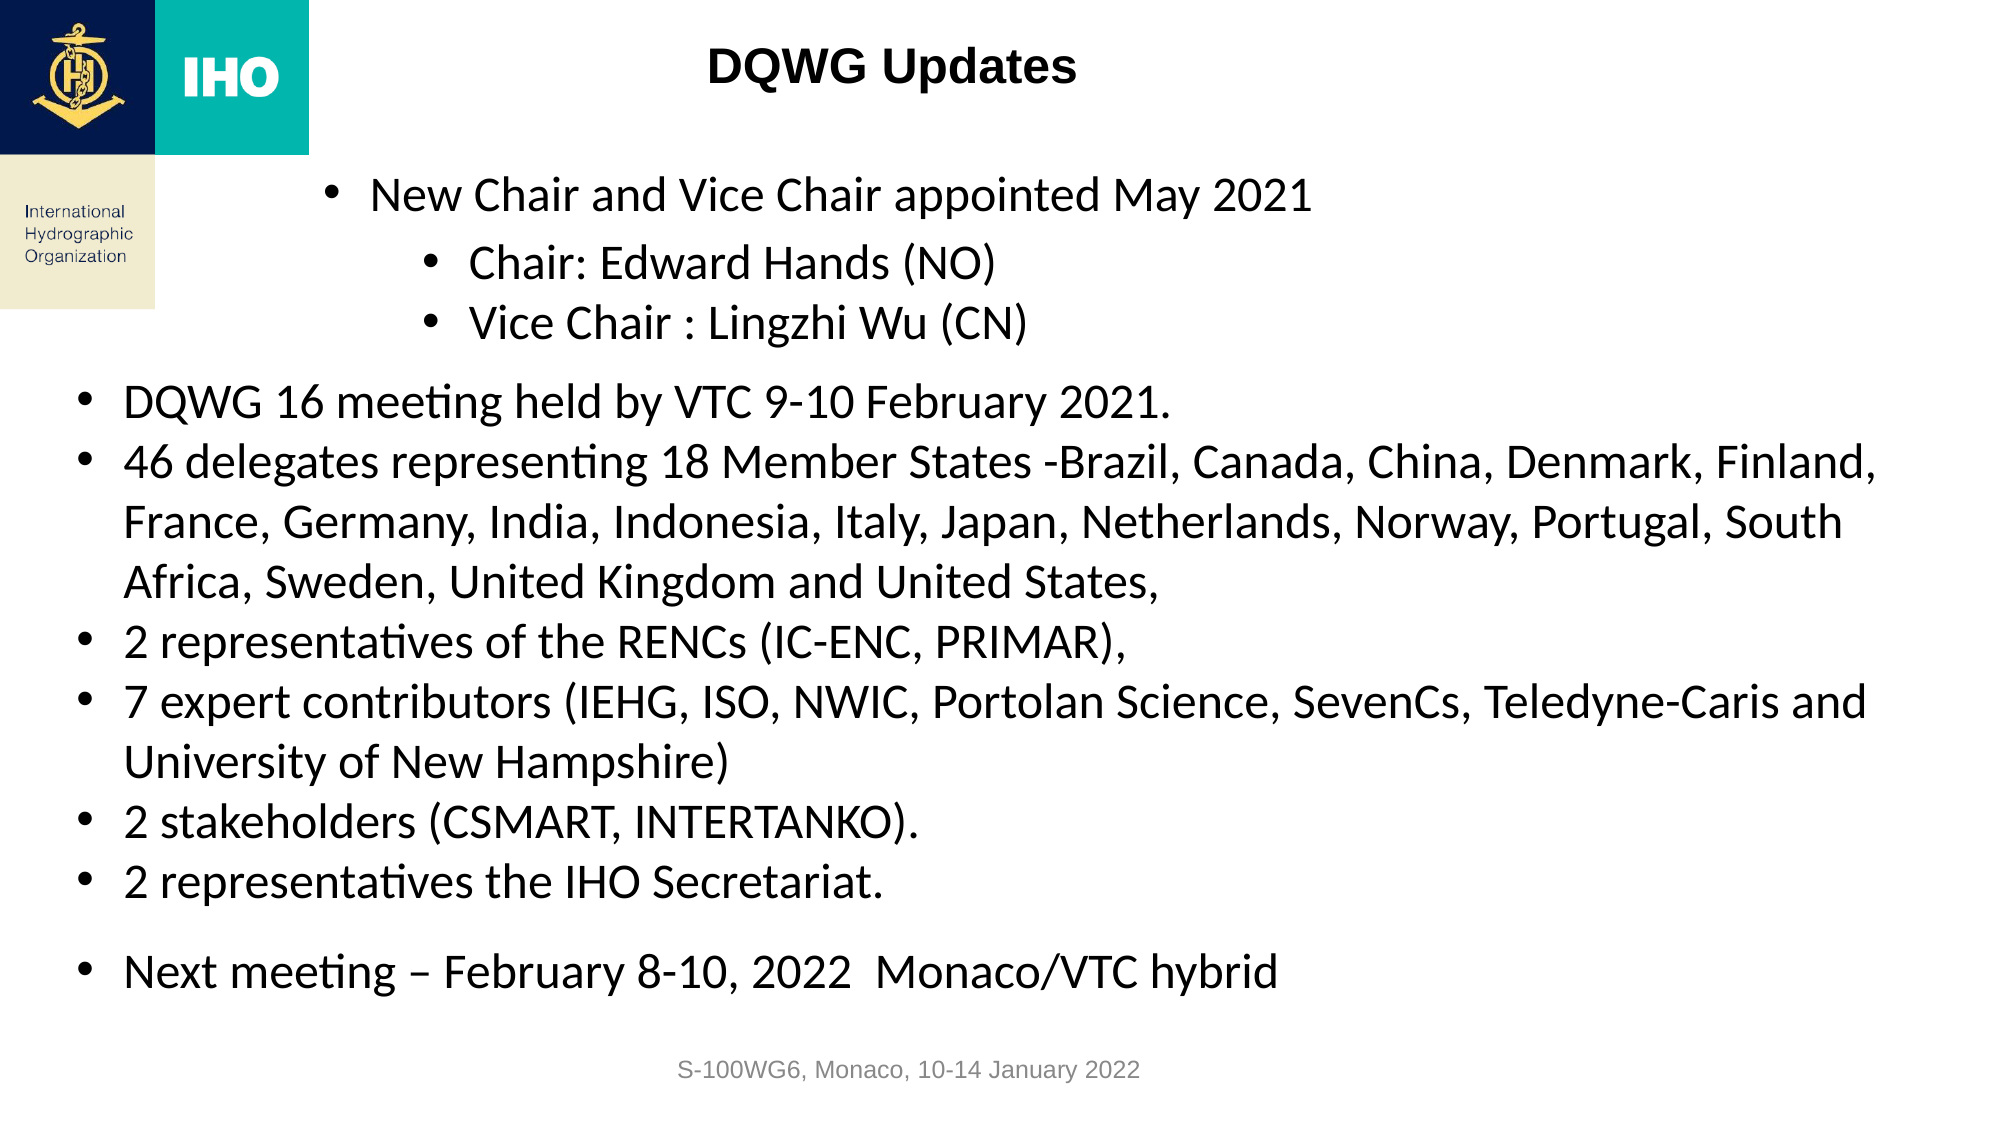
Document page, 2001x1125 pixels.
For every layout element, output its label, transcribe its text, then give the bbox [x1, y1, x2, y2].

footer S-100WG6, Monaco, 10-14 January 2022 [675, 1054, 1174, 1087]
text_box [0, 0, 310, 310]
text_box New Chair and Vice Chair appointed May 2021 [314, 109, 1646, 289]
text_box DQWG 16 meeting held by VTC 9-10 February 2021. 46 delegates representing 18 Member States -Brazil, Canada, China, Denmark, Finland, France, Germany, India, Indonesia, Italy, Japan, Netherlands, Norway, Portugal, South Africa, Sweden, United Kingdom and United States, 2 representatives of the RENCs (IC-ENC, PRIMAR), 7 expert contributors (IEHG, ISO, NWIC, Portolan Science, SevenCs, Teledyne-Caris and University of New Hampshire) 2 stakeholders (CSMART, INTERTANKO). 2 representatives the IHO Secretariat. Next meeting – February 8-10, 2022 Monaco/VTC hybrid [61, 361, 1950, 1051]
title DQWG Updates [362, 31, 1421, 109]
text_box Chair: Edward Hands (NO) Vice Chair : Lingzhi Wu (CN) [407, 222, 1174, 358]
